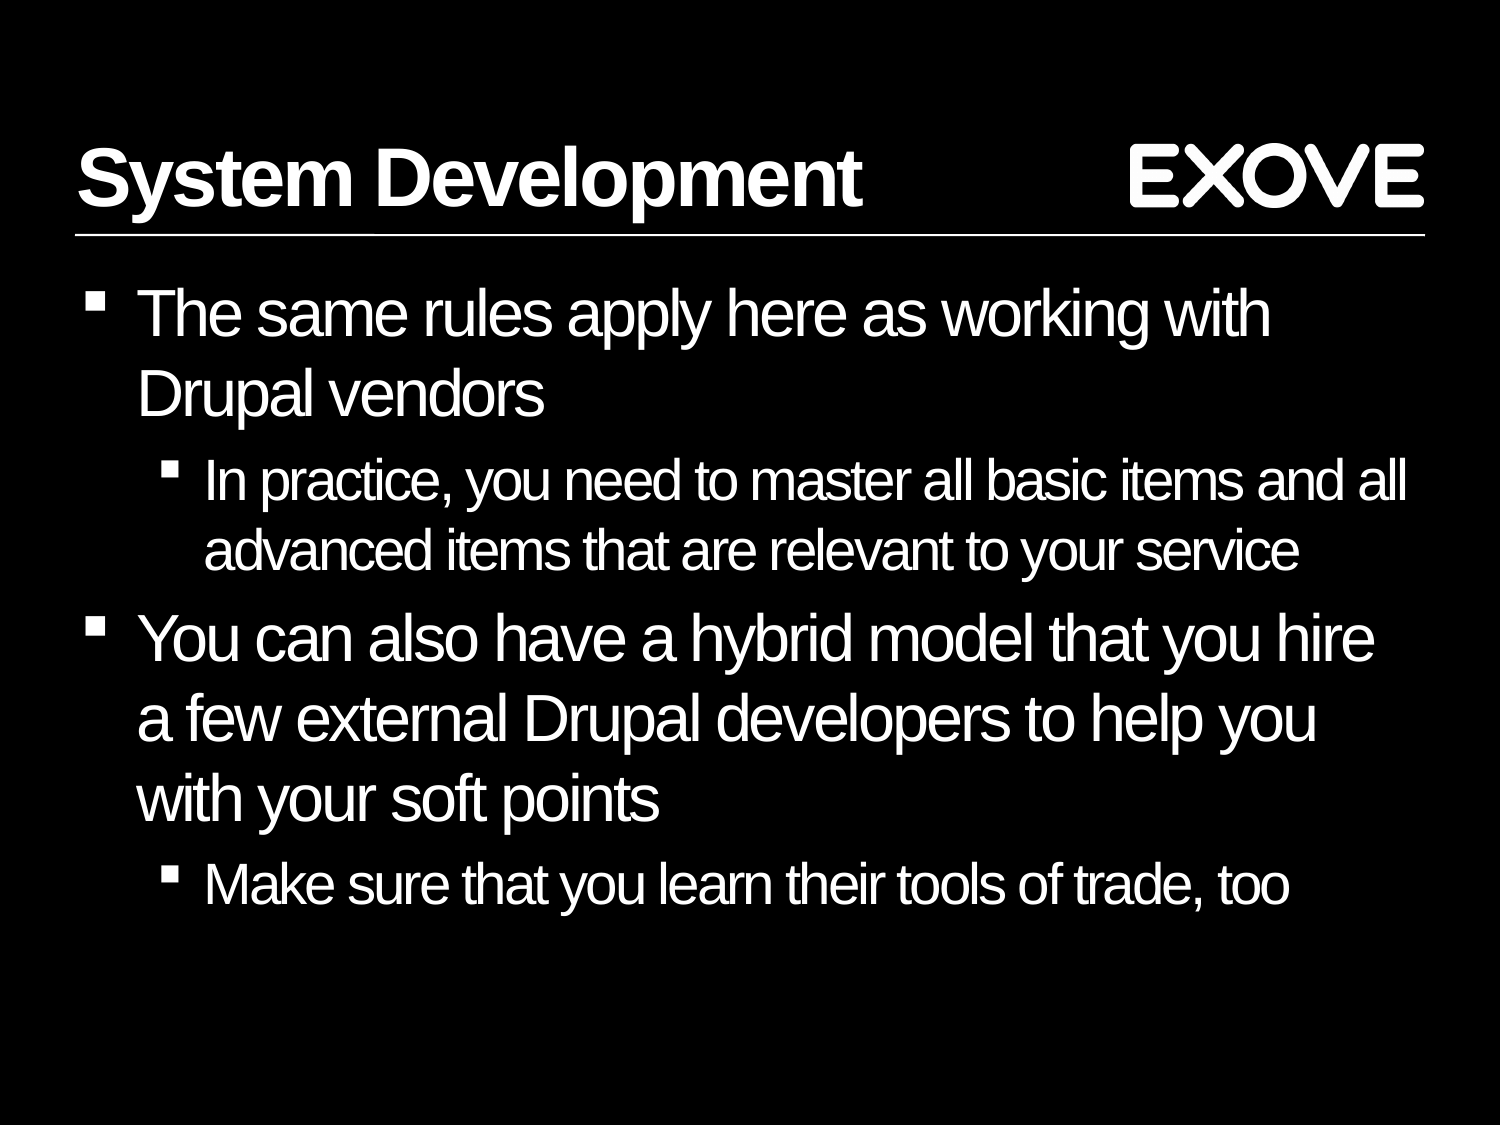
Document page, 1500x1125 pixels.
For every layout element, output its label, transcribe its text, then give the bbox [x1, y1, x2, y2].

list The same rules apply here as working with Drupal vendors In practice, you need to master all basic items and all advanced items that are relevant to your service You can also have a hybrid model that you hire a few external Drupal developers to help you with your soft points Make sure that you learn their tools of trade, too [64, 262, 1436, 1005]
title System Development [76, 42, 1081, 231]
picture [1130, 143, 1424, 208]
